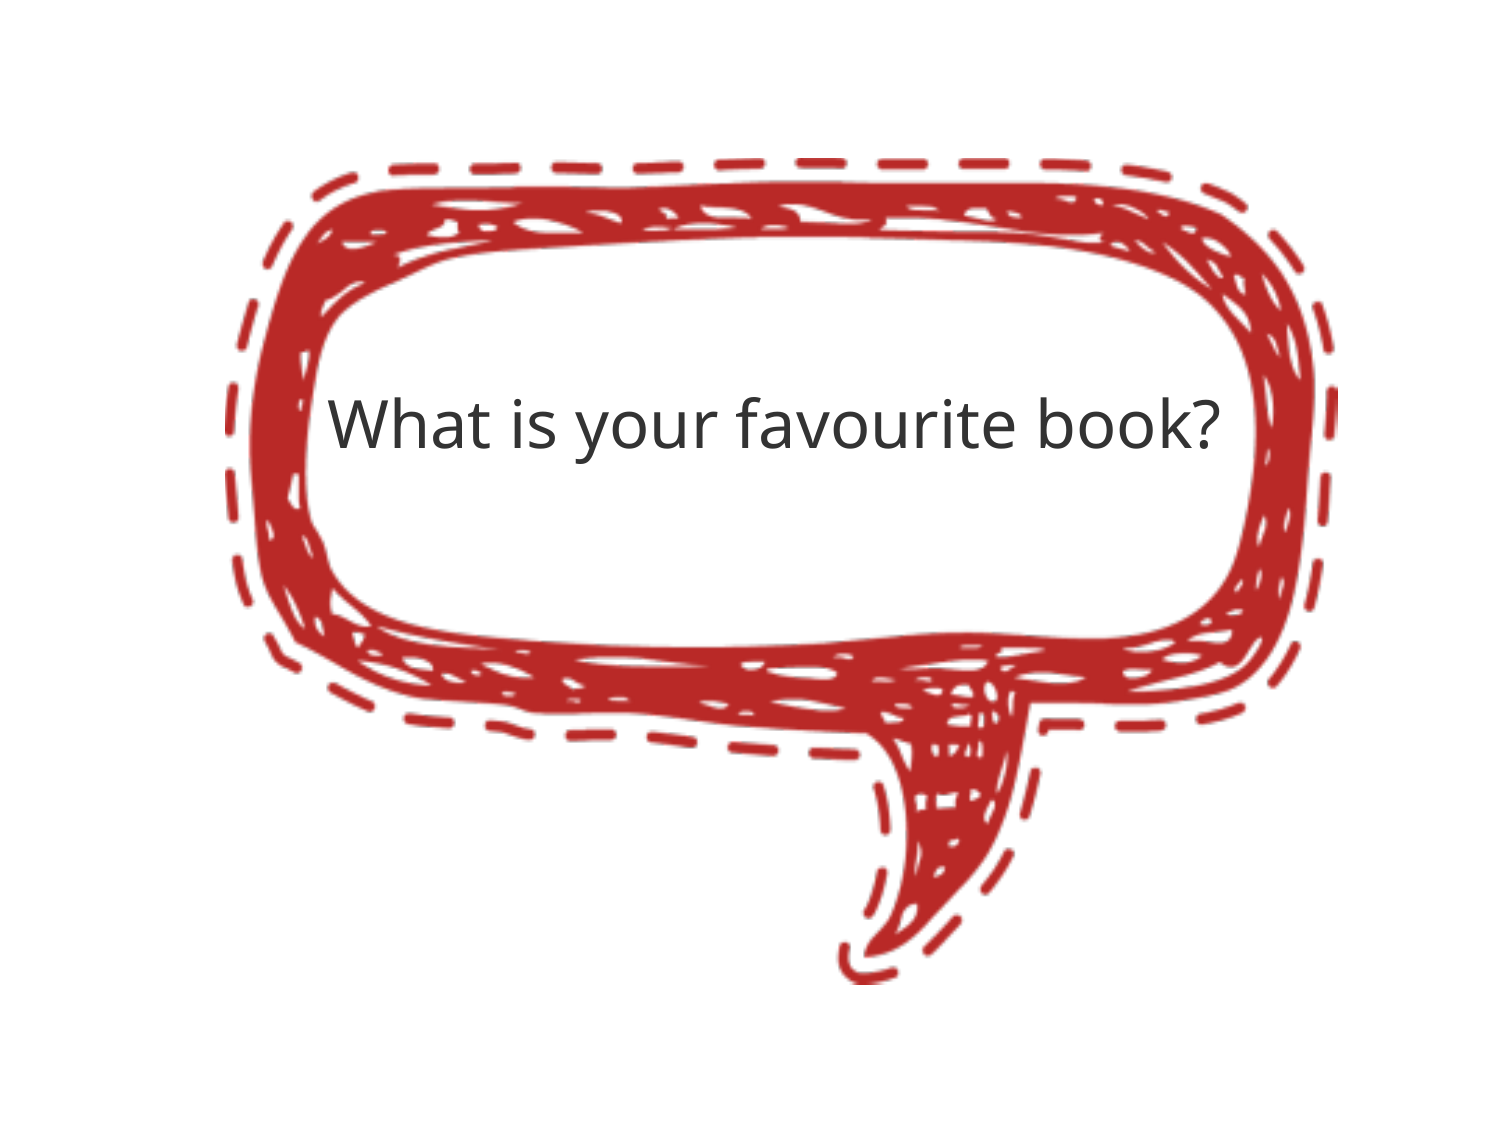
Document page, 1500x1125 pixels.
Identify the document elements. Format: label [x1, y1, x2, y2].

picture [224, 158, 1338, 986]
